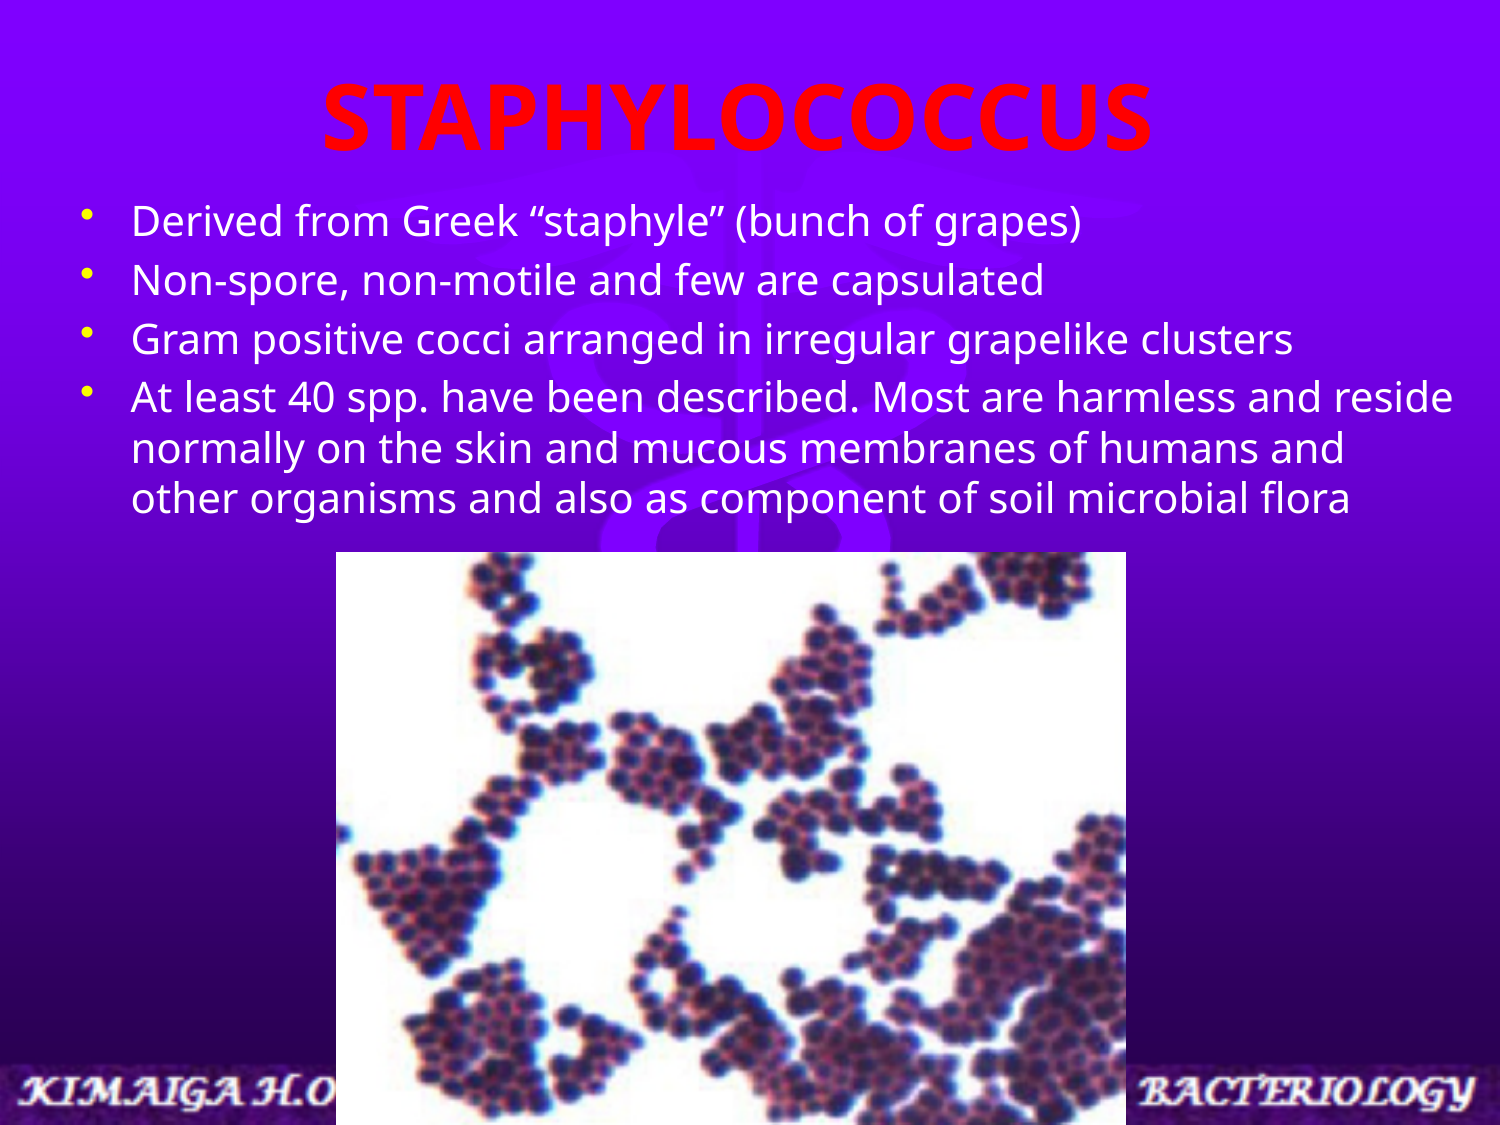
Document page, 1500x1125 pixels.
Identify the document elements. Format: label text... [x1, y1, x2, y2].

picture [0, 0, 1500, 1125]
list Derived from Greek “staphyle” (bunch of grapes) Non-spore, non-motile and few are capsulated Gram positive cocci arranged in irregular grapelike clusters At least 40 spp. have been described. Most are harmless and reside normally on the skin and mucous membranes of humans and other organisms and also as component of soil microbial flora [64, 187, 1471, 551]
title STAPHYLOCOCCUS [64, 30, 1412, 187]
